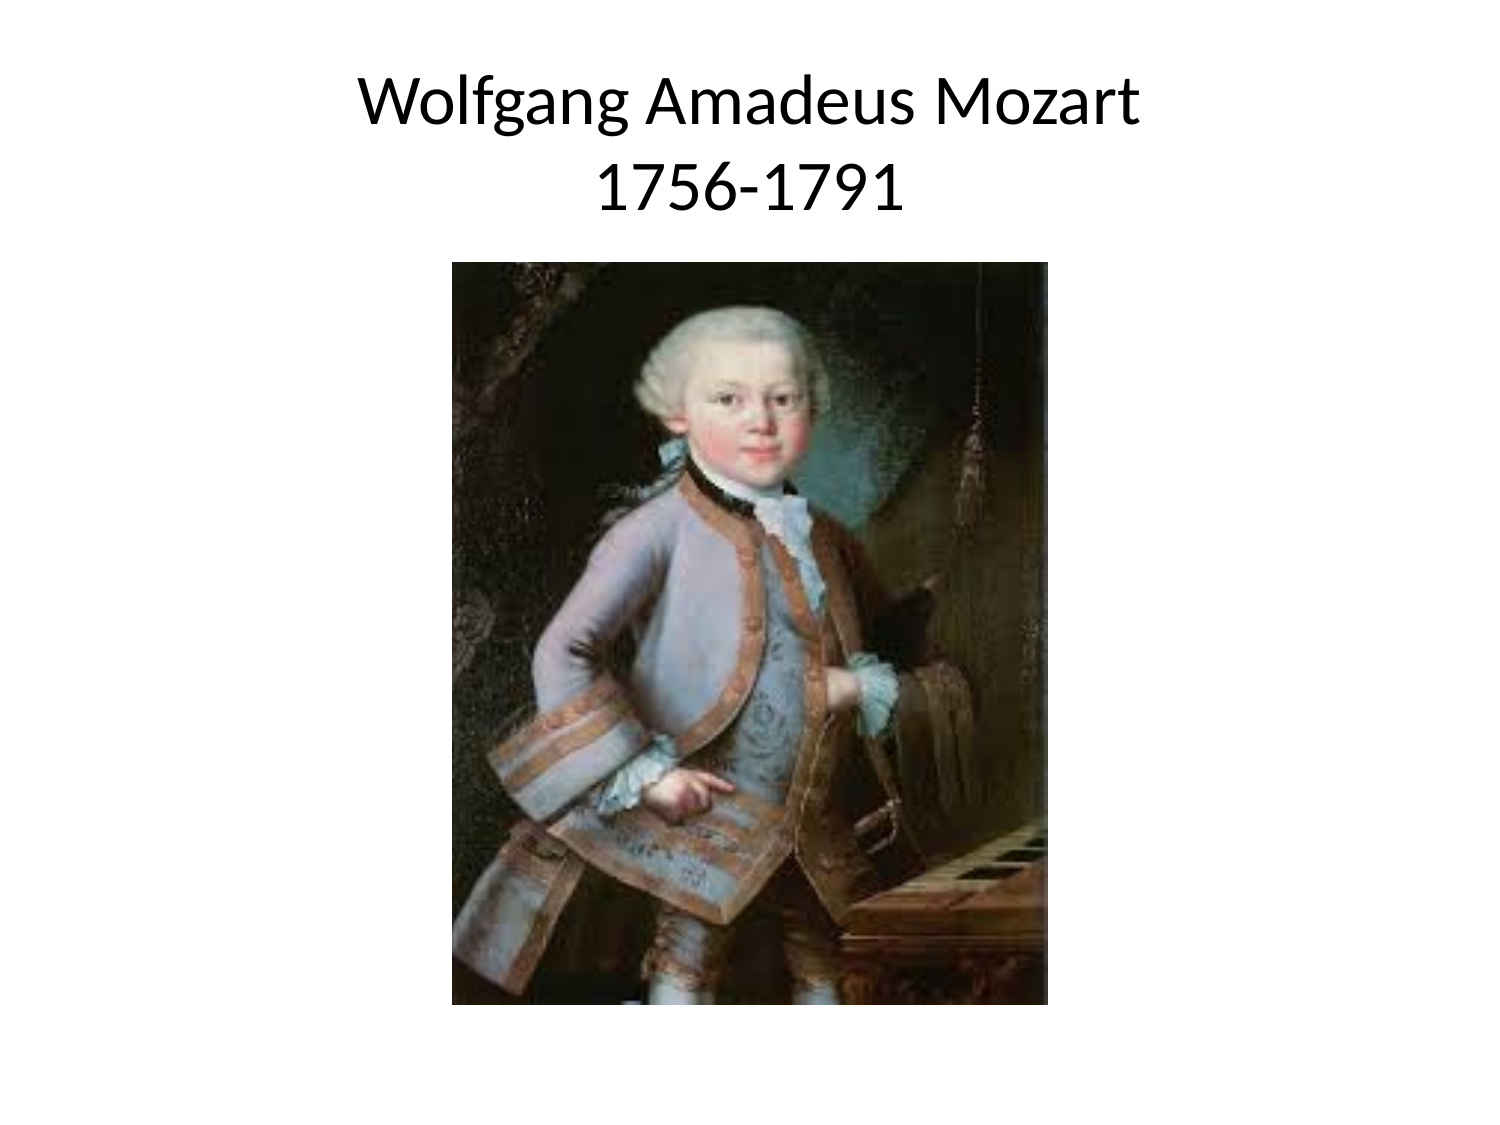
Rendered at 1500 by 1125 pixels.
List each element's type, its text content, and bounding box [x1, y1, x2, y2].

title Wolfgang Amadeus Mozart 1756-1791 [75, 45, 1425, 233]
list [74, 262, 1426, 1006]
